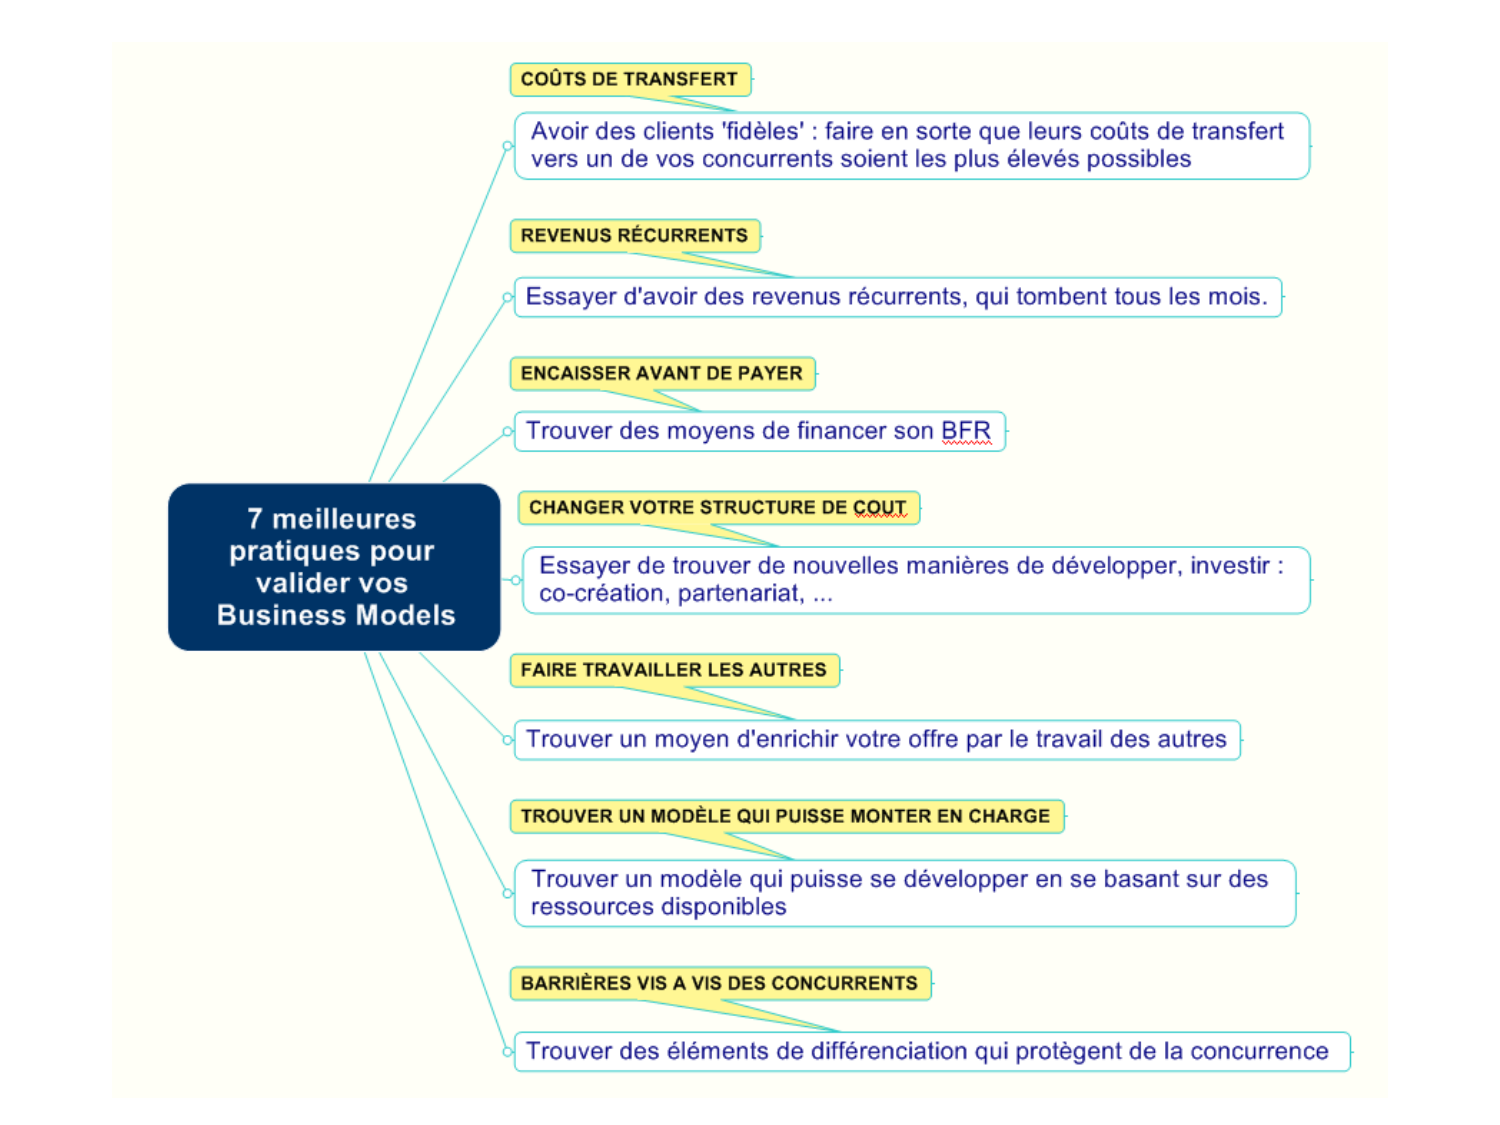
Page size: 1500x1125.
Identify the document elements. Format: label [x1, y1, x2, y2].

picture [111, 42, 1389, 1098]
